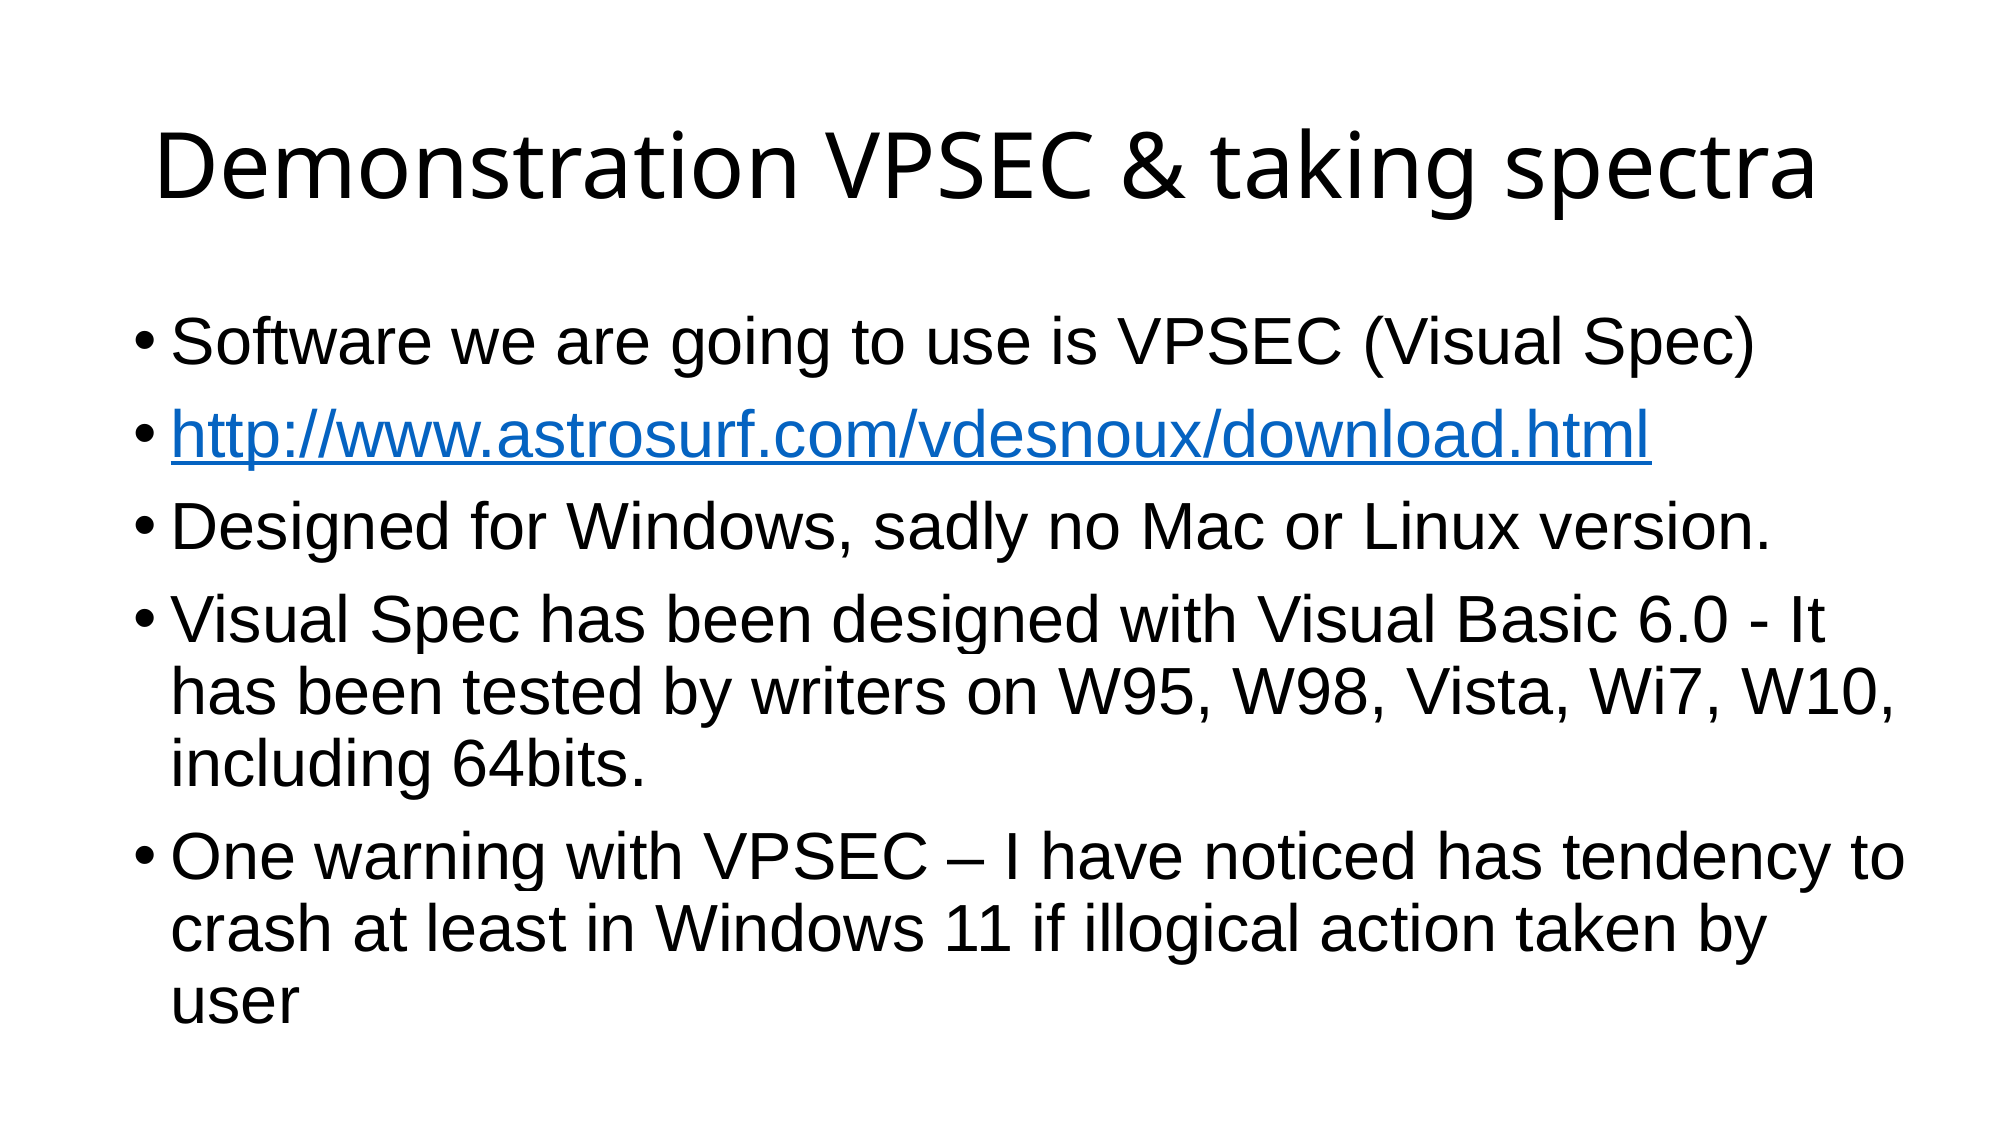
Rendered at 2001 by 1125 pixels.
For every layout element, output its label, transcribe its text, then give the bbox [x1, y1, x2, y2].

title Demonstration VPSEC & taking spectra [137, 59, 1863, 278]
list Software we are going to use is VPSEC (Visual Spec) http://www.astrosurf.com/vdesnoux/download.html Designed for Windows, sadly no Mac or Linux version. Visual Spec has been designed with Visual Basic 6.0 - It has been tested by writers on W95, W98, Vista, Wi7, W10, including 64bits. One warning with VPSEC – I have noticed has tendency to crash at least in Windows 11 if illogical action taken by user [118, 299, 1927, 1014]
